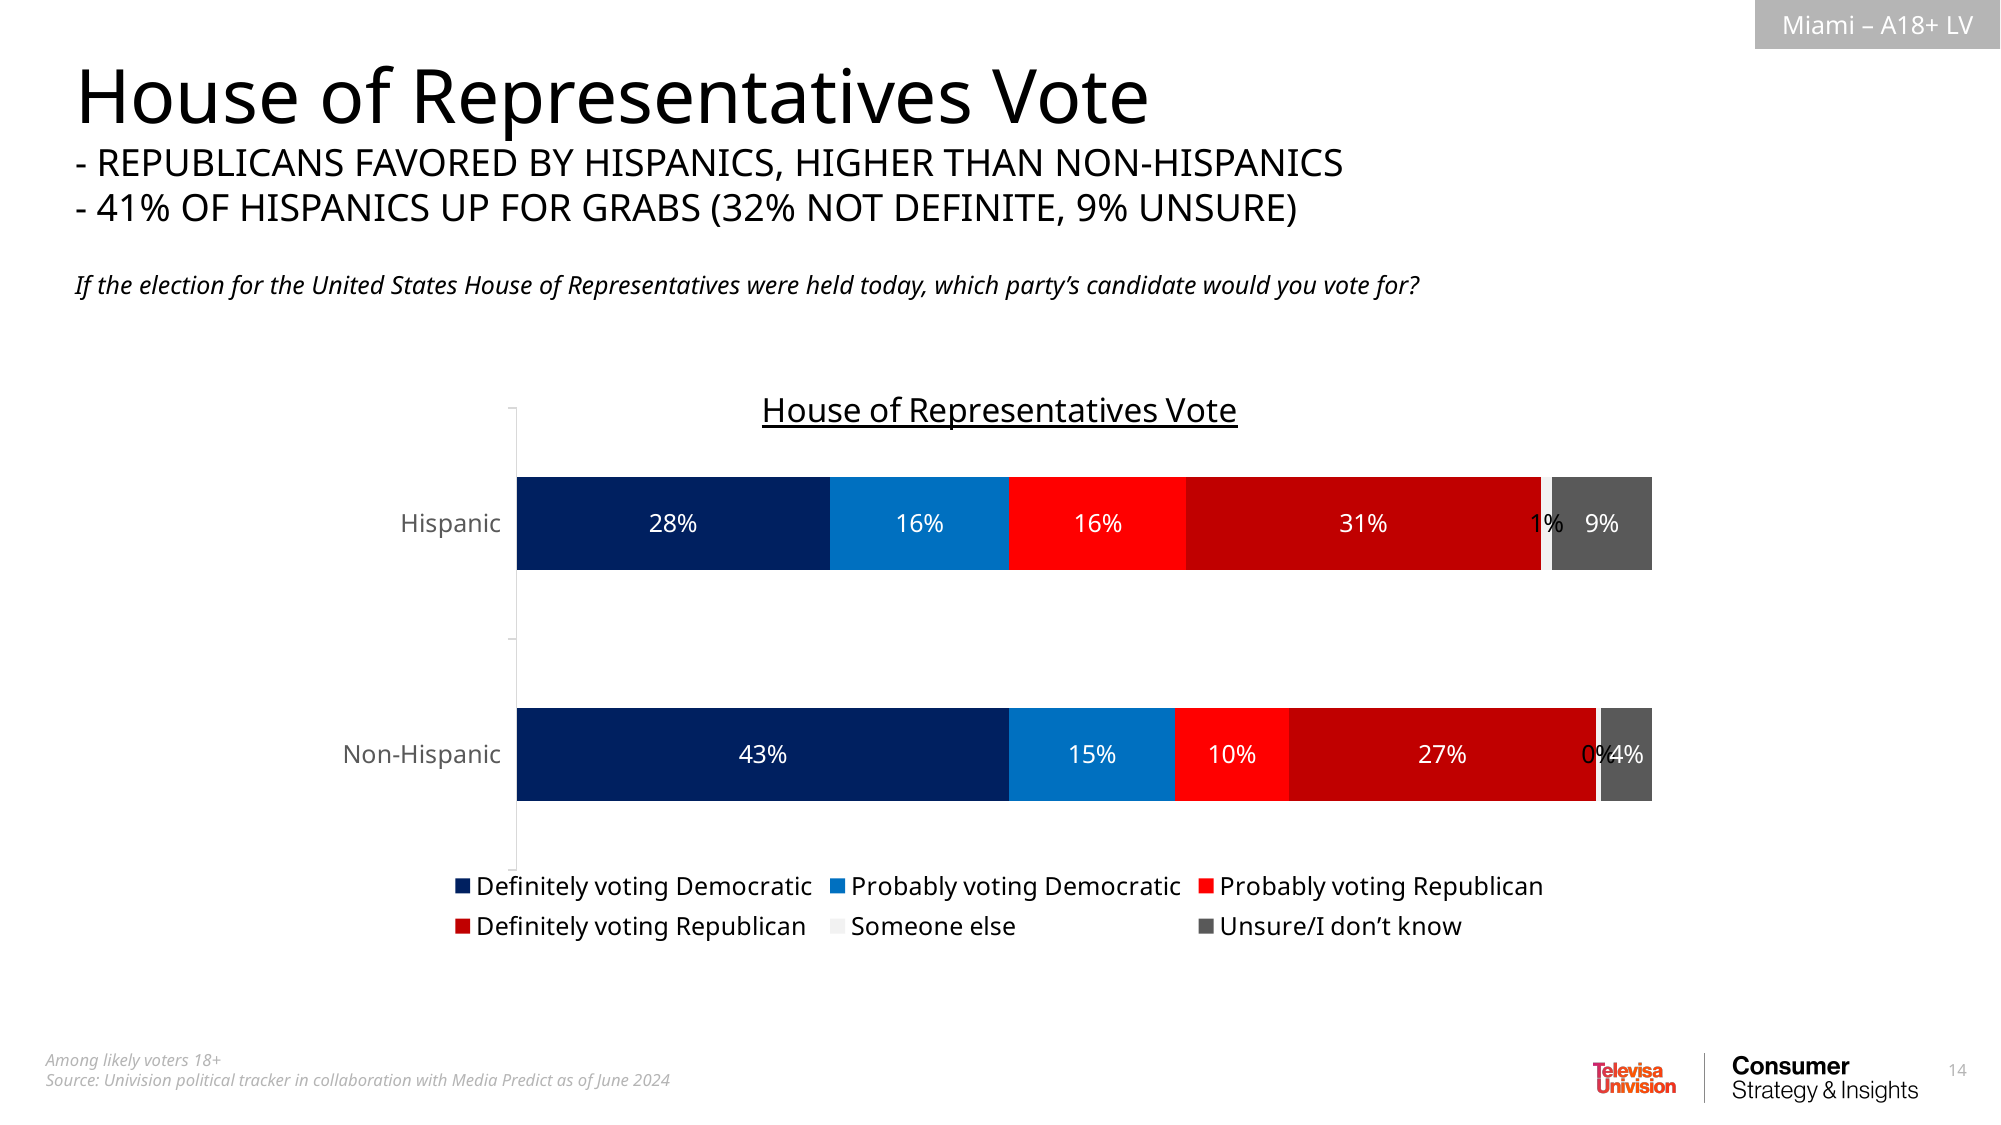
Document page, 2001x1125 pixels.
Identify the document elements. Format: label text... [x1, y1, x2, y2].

list If the election for the United States House of Representatives were held today, which party’s candidate would you vote for? [75, 270, 1727, 301]
picture [1593, 1053, 1918, 1103]
list House of Representatives Vote - REPUBLICANS FAVORED BY HISPANICS, HIGHER THAN NON-HISPANICS - 41% OF HISPANICS UP FOR GRABS (32% NOT DEFINITE, 9% UNSURE) [75, 48, 1875, 231]
chart [333, 358, 1667, 950]
